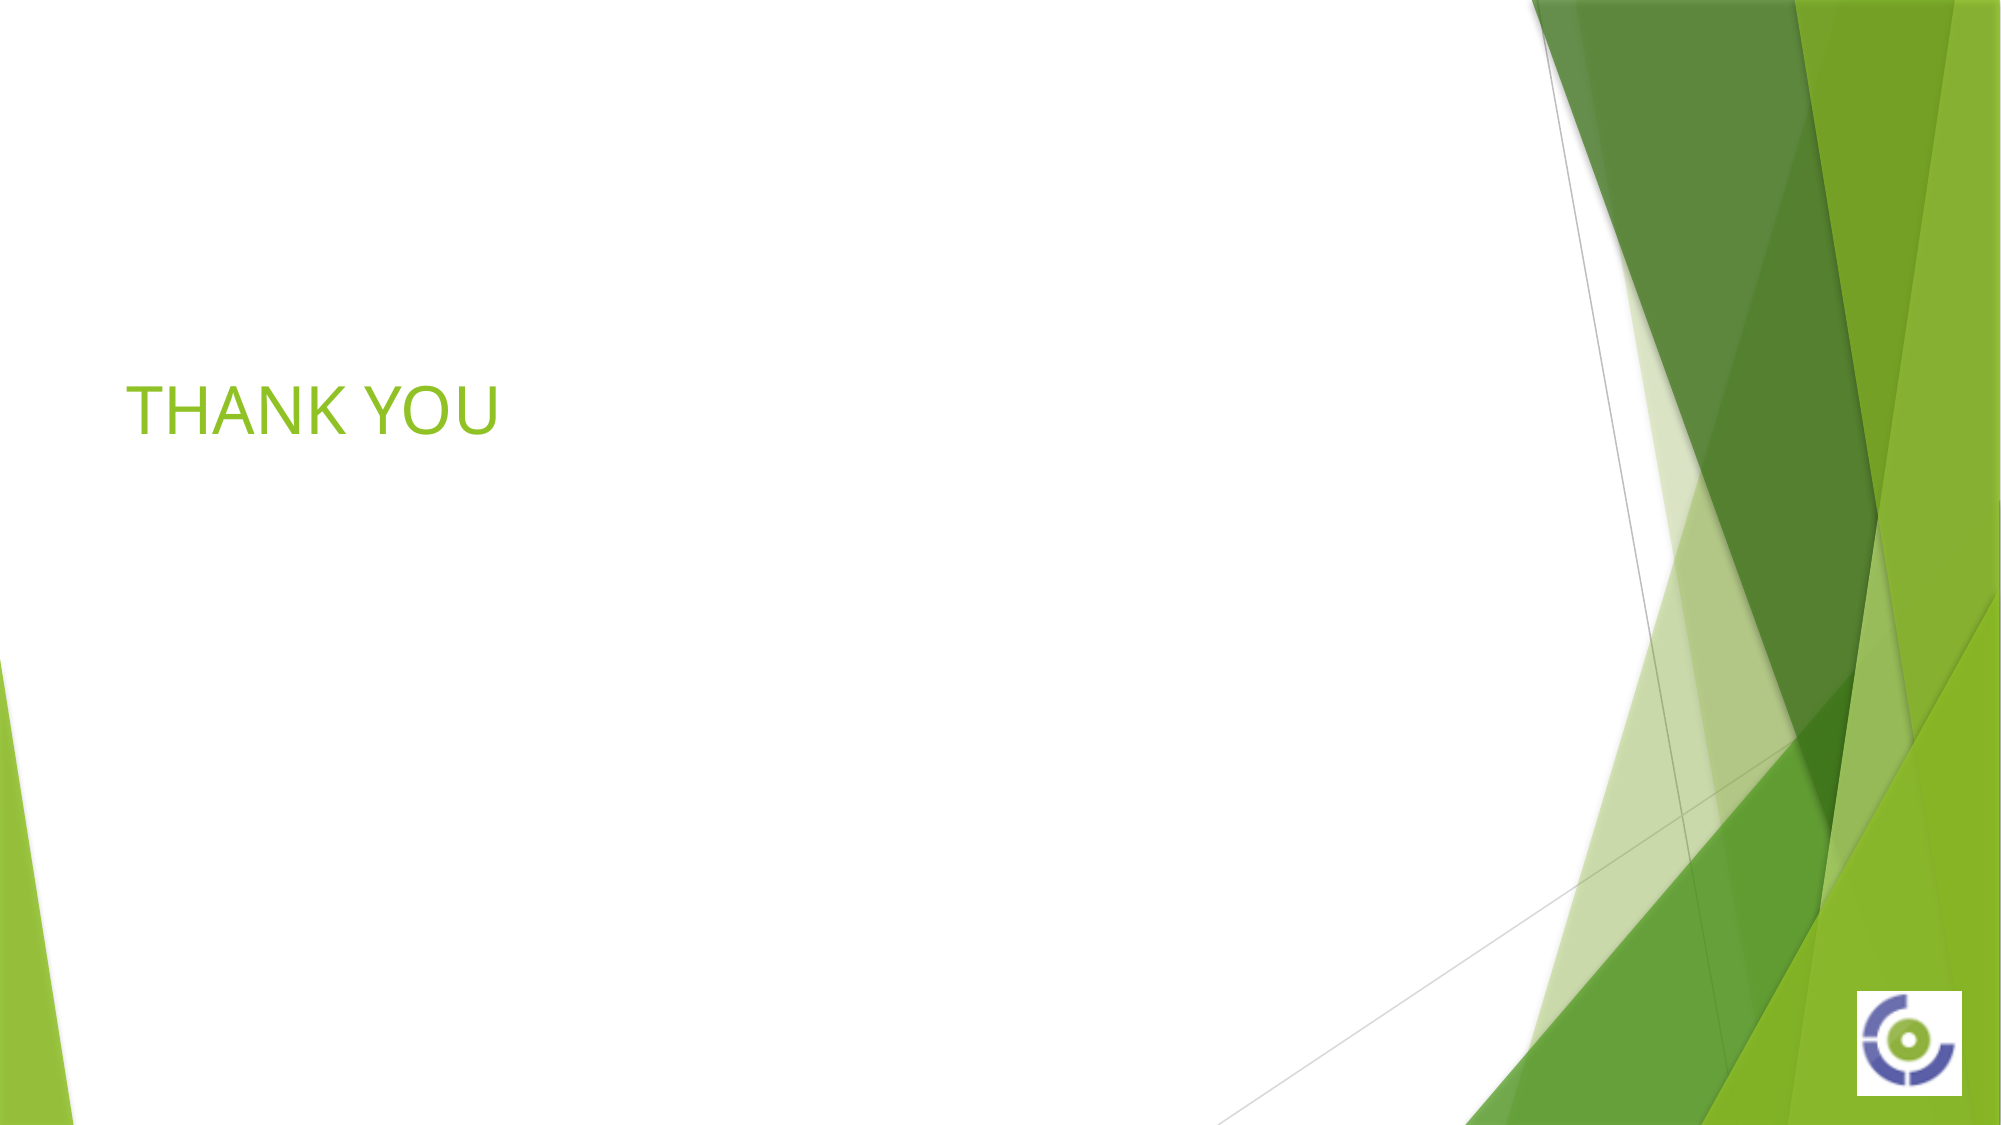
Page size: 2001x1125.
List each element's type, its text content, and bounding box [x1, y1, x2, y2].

picture [1857, 990, 1963, 1096]
title THANK YOU [111, 245, 744, 456]
